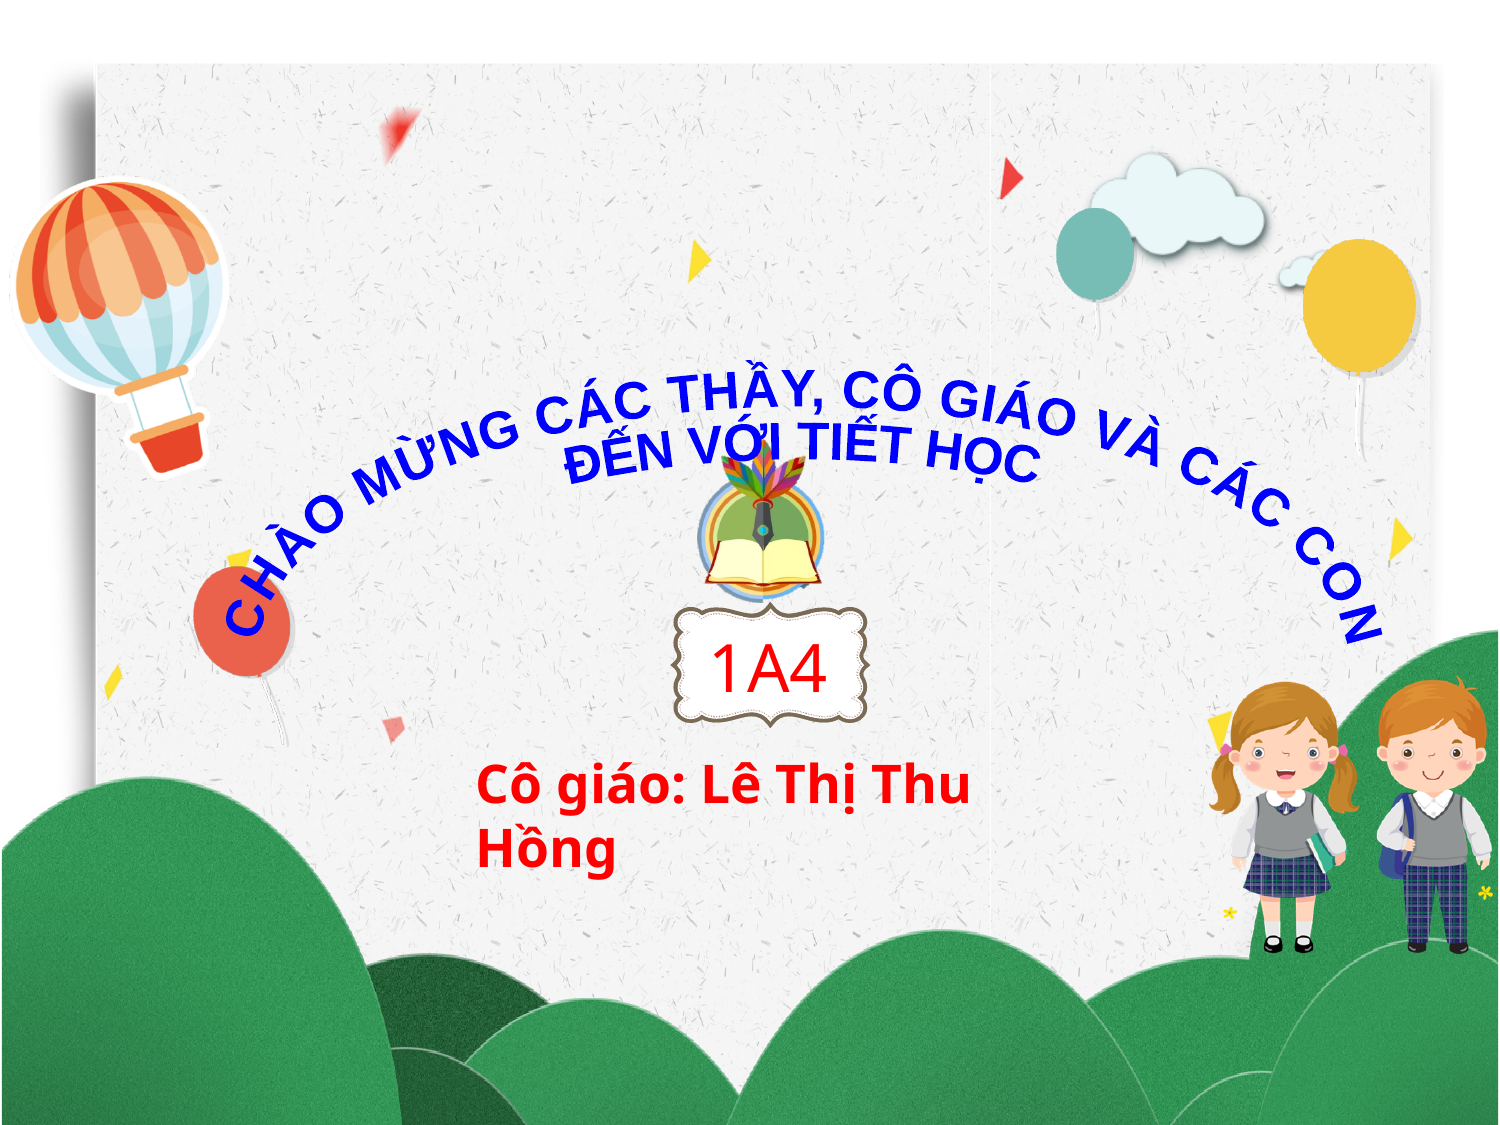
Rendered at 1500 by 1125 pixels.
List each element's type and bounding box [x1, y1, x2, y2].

picture [994, 104, 1426, 467]
picture [0, 160, 281, 493]
text_box [35, 0, 1464, 615]
picture [1, 437, 1499, 1125]
